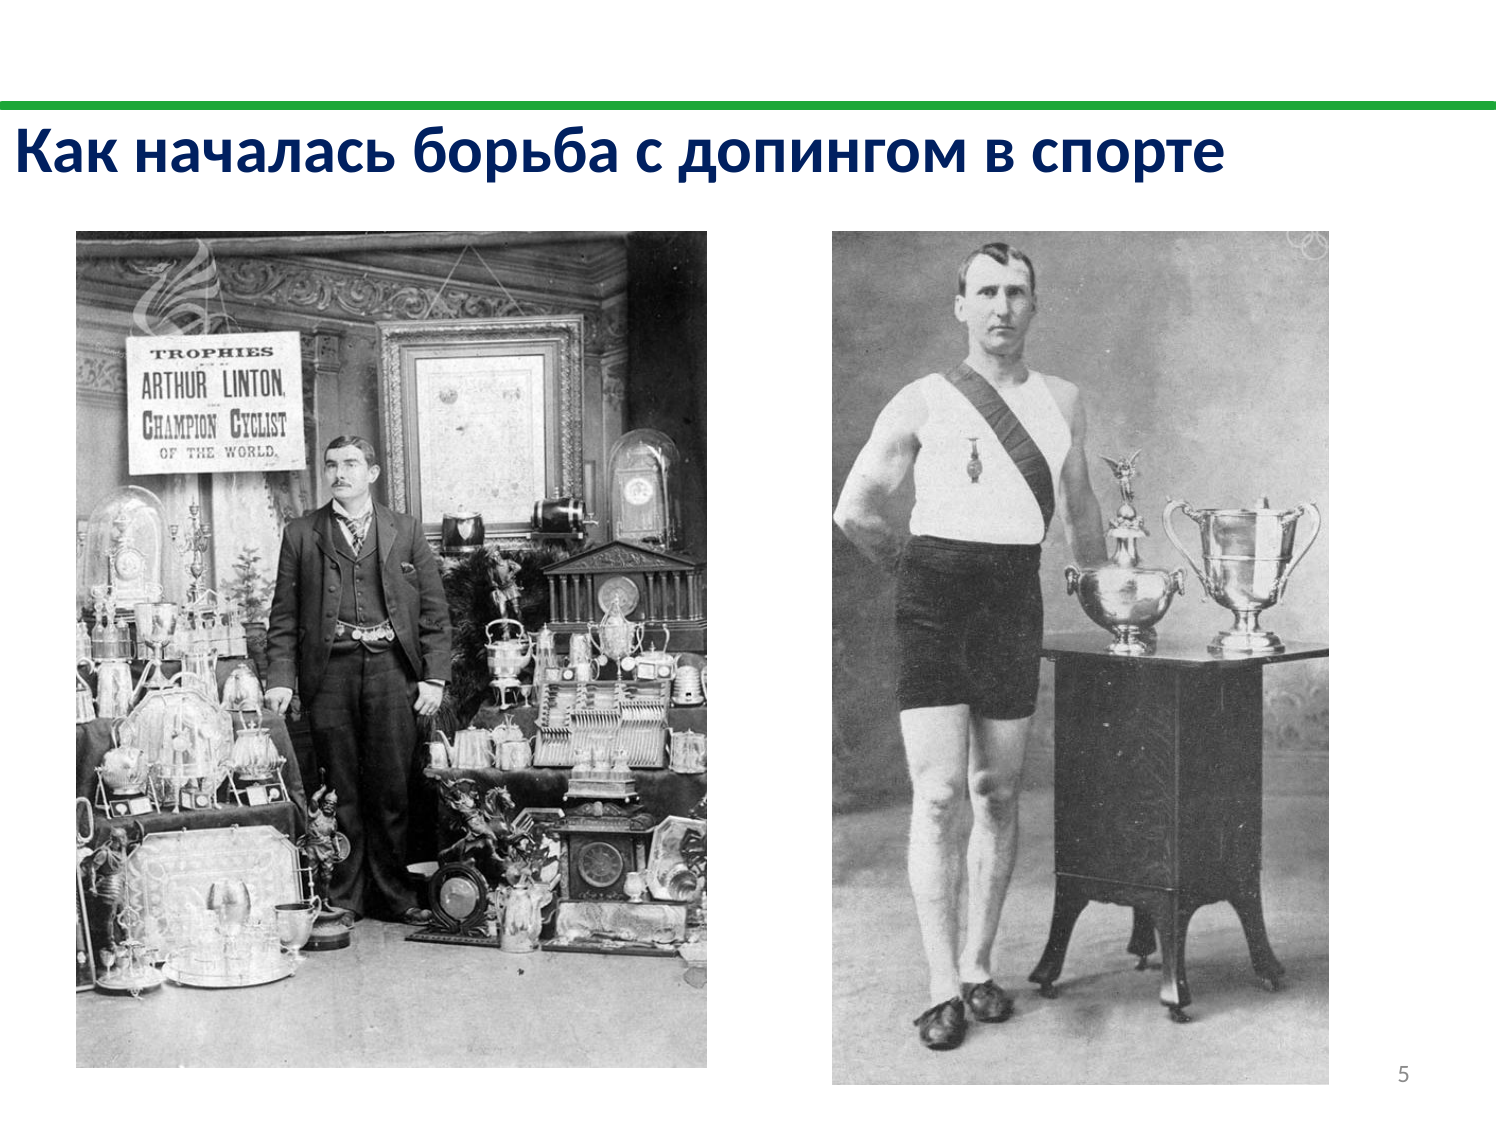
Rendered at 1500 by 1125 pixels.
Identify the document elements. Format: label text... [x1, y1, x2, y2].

slide_number 5 [1074, 1042, 1425, 1103]
picture [0, 101, 1497, 110]
picture [832, 231, 1330, 1086]
text_box Как началась борьба с допингом в спорте [0, 118, 1341, 195]
picture [76, 231, 707, 1068]
